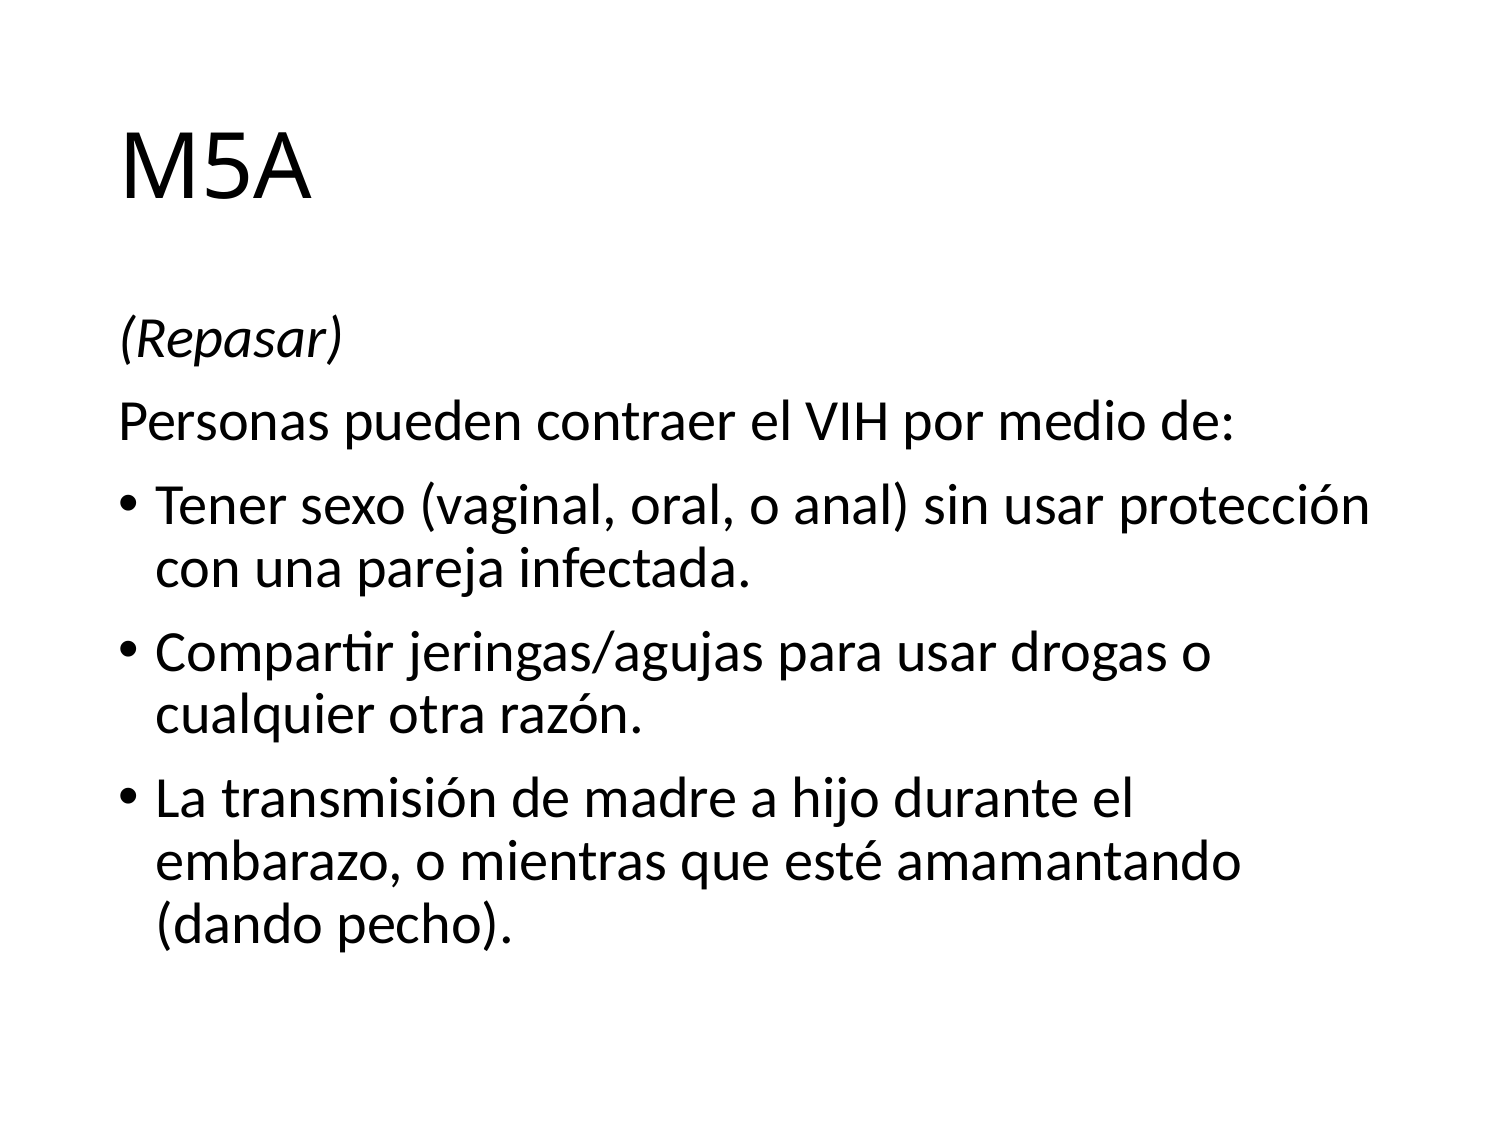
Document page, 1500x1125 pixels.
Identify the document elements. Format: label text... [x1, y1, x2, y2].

list (Repasar) Personas pueden contraer el VIH por medio de: Tener sexo (vaginal, oral, o anal) sin usar protección con una pareja infectada. Compartir jeringas/agujas para usar drogas o cualquier otra razón. La transmisión de madre a hijo durante el embarazo, o mientras que esté amamantando (dando pecho). [103, 299, 1397, 1014]
title M5A [103, 59, 1397, 278]
